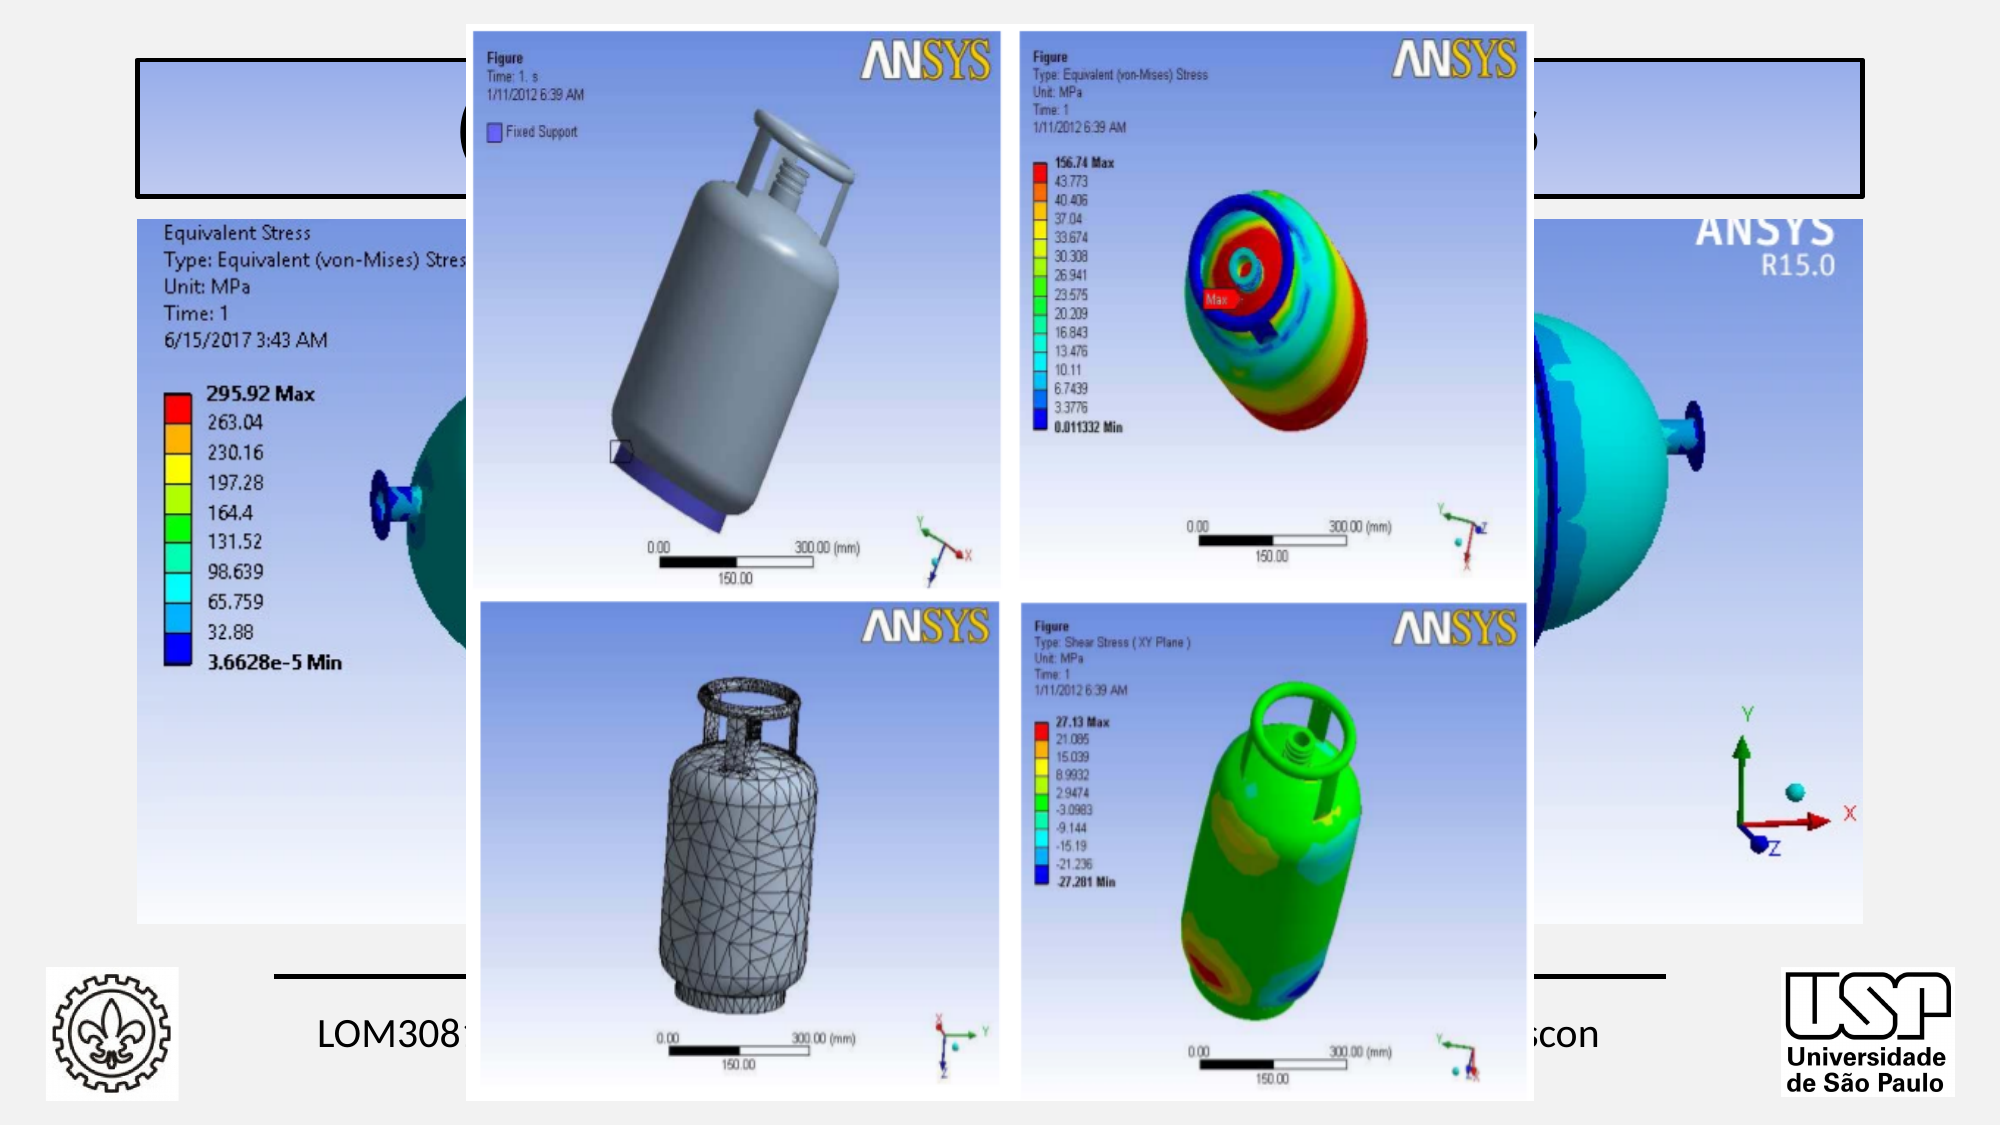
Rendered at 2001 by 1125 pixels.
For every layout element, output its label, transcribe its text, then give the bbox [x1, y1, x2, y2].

picture [1781, 967, 1955, 1097]
picture [137, 24, 1863, 1101]
title (*) Tensões em vasos reais [137, 59, 466, 197]
text_box LOM3081 – Introdução à Mecânica dos Sólidos – Prof. Dr. João Paulo Pascon [1534, 998, 1716, 1064]
text_box LOM3081 – Introdução à Mecânica dos Sólidos – Prof. Dr. João Paulo Pascon [202, 998, 466, 1064]
picture [45, 967, 179, 1101]
title (*) Tensões em vasos reais [1534, 59, 1863, 197]
